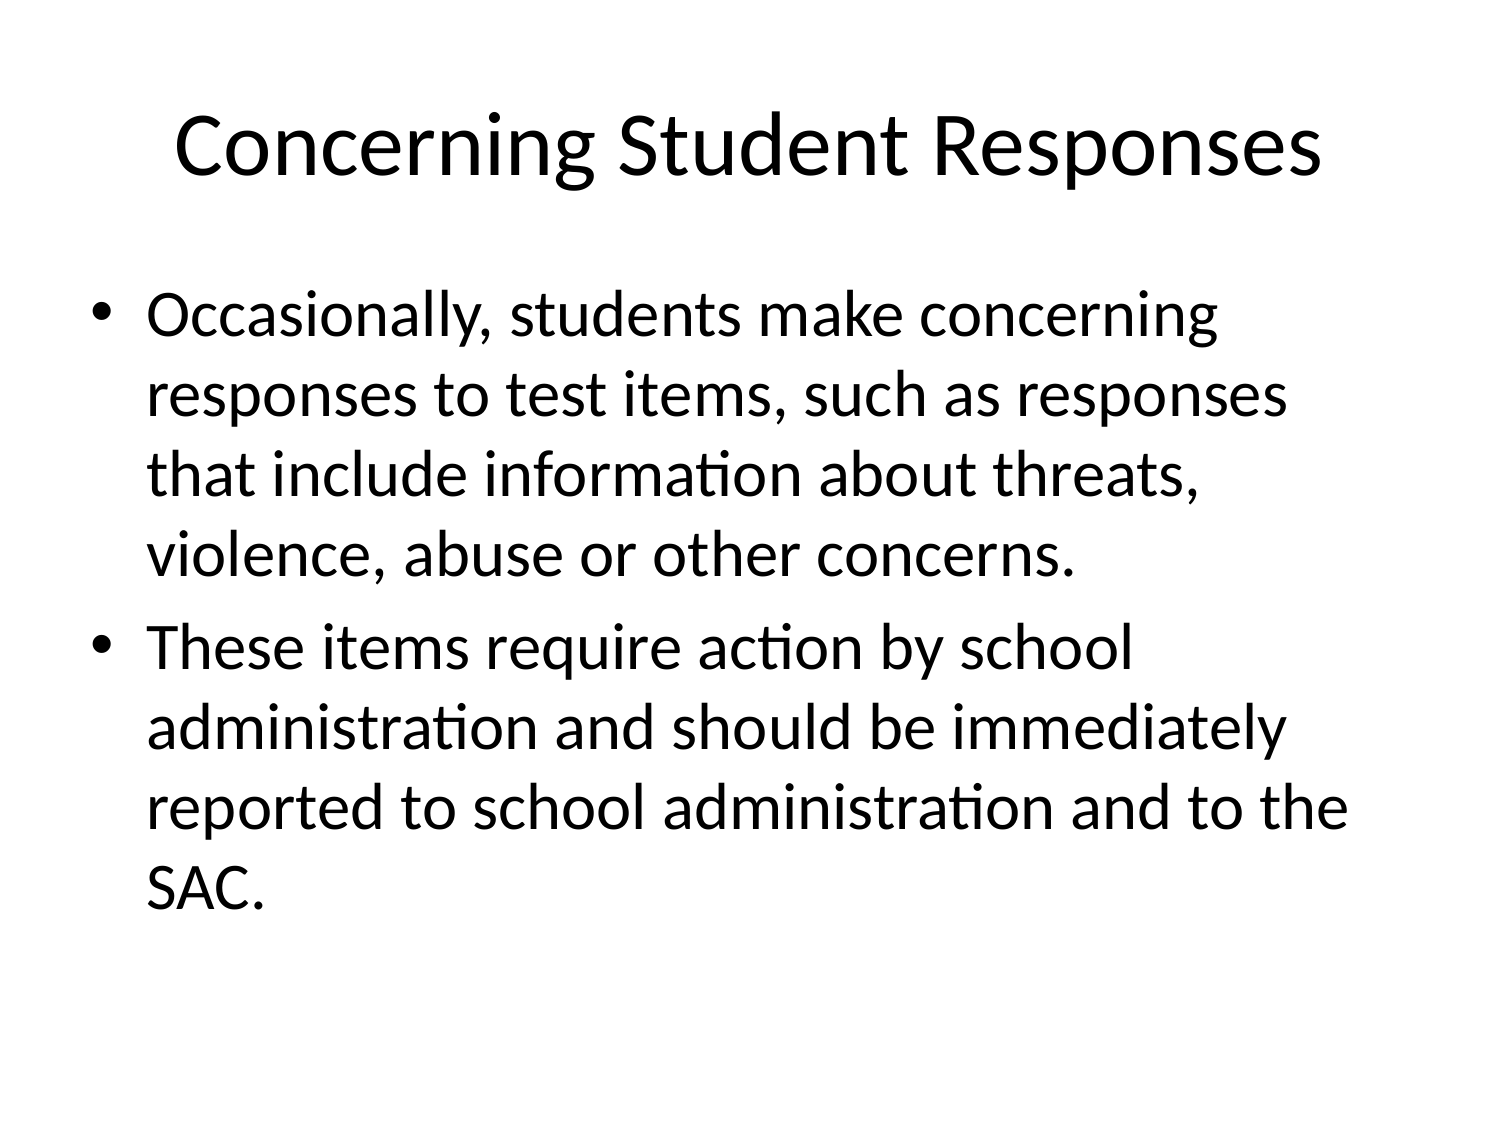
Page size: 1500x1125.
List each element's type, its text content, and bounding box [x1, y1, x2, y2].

list Occasionally, students make concerning responses to test items, such as responses that include information about threats, violence, abuse or other concerns. These items require action by school administration and should be immediately reported to school administration and to the SAC. [75, 262, 1425, 1005]
title Concerning Student Responses [75, 45, 1425, 233]
